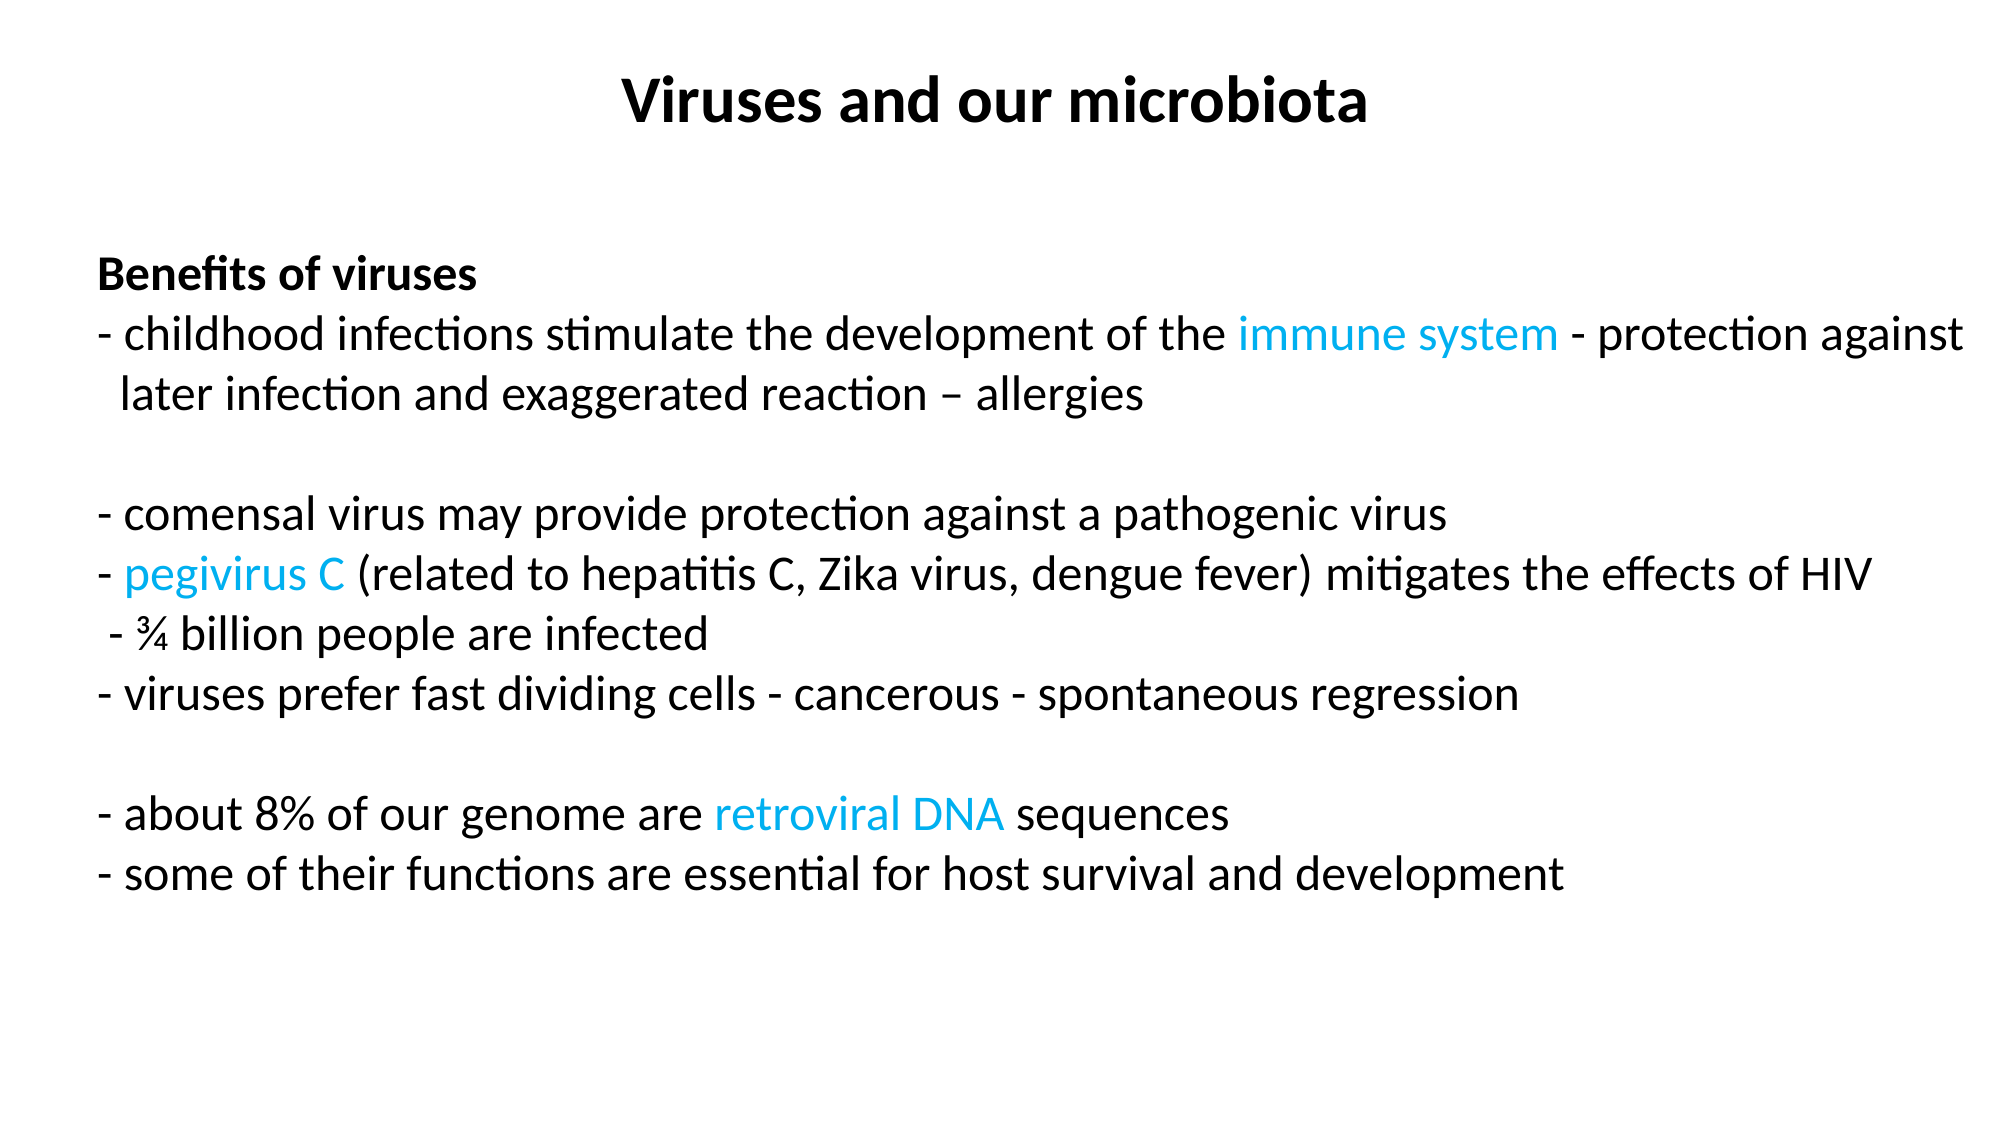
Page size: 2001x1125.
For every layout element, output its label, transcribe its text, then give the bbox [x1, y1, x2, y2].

text_box Viruses and our microbiota [606, 48, 1386, 143]
text_box Benefits of viruses - childhood infections stimulate the development of the immune system - protection against later infection and exaggerated reaction – allergies - comensal virus may provide protection against a pathogenic virus - pegivirus C (related to hepatitis C, Zika virus, dengue fever) mitigates the effects of HIV - ¾ billion people are infected - viruses prefer fast dividing cells - cancerous - spontaneous regression - about 8% of our genome are retroviral DNA sequences - some of their functions are essential for host survival and development [82, 232, 1980, 908]
